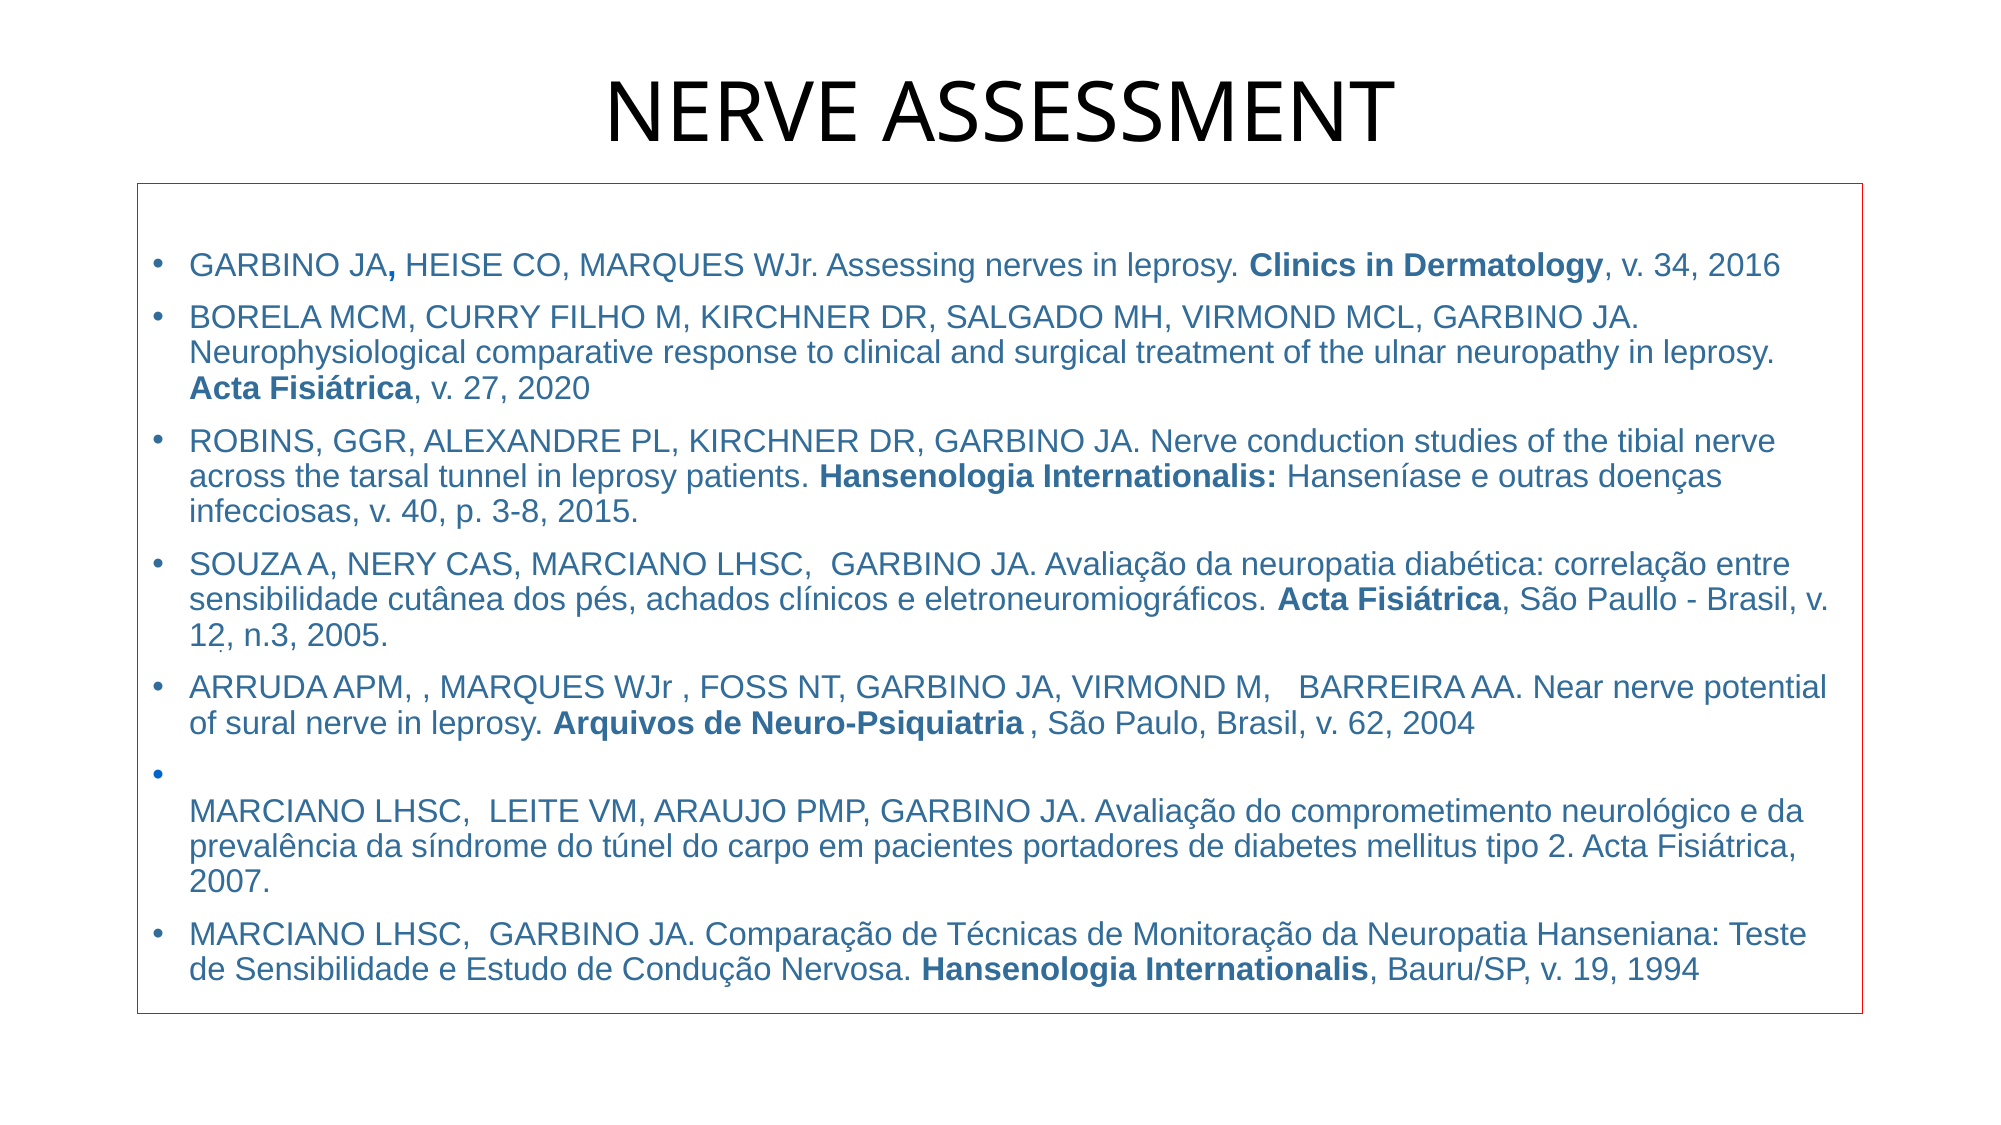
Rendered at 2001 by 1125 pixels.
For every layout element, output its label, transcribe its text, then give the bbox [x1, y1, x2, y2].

list GARBINO JA, HEISE CO, MARQUES WJr. Assessing nerves in leprosy. Clinics in Dermatology, v. 34, 2016 BORELA MCM, CURRY FILHO M, KIRCHNER DR, SALGADO MH, VIRMOND MCL, GARBINO JA. Neurophysiological comparative response to clinical and surgical treatment of the ulnar neuropathy in leprosy. Acta Fisiátrica, v. 27, 2020 ROBINS, GGR, ALEXANDRE PL, KIRCHNER DR, GARBINO JA. Nerve conduction studies of the tibial nerve across the tarsal tunnel in leprosy patients. Hansenologia Internationalis: Hanseníase e outras doenças infecciosas, v. 40, p. 3-8, 2015. SOUZA A, NERY CAS, MARCIANO LHSC, GARBINO JA. Avaliação da neuropatia diabética: correlação entre sensibilidade cutânea dos pés, achados clínicos e eletroneuromiográficos. Acta Fisiátrica, São Paullo - Brasil, v. 12, n.3, 2005. ARRUDA APM, , MARQUES WJr , FOSS NT, GARBINO JA, VIRMOND M, BARREIRA AA. Near nerve potential of sural nerve in leprosy. Arquivos de Neuro-Psiquiatria , São Paulo, Brasil, v. 62, 2004 MARCIANO LHSC, LEITE VM, ARAUJO PMP, GARBINO JA. Avaliação do comprometimento neurológico e da prevalência da síndrome do túnel do carpo em pacientes portadores de diabetes mellitus tipo 2. Acta Fisiátrica, 2007. MARCIANO LHSC, GARBINO JA. Comparação de Técnicas de Monitoração da Neuropatia Hanseniana: Teste de Sensibilidade e Estudo de Condução Nervosa. Hansenologia Internationalis, Bauru/SP, v. 19, 1994 [137, 183, 1863, 1014]
text_box . [218, 636, 1492, 657]
title NERVE ASSESSMENT [137, 52, 1863, 177]
